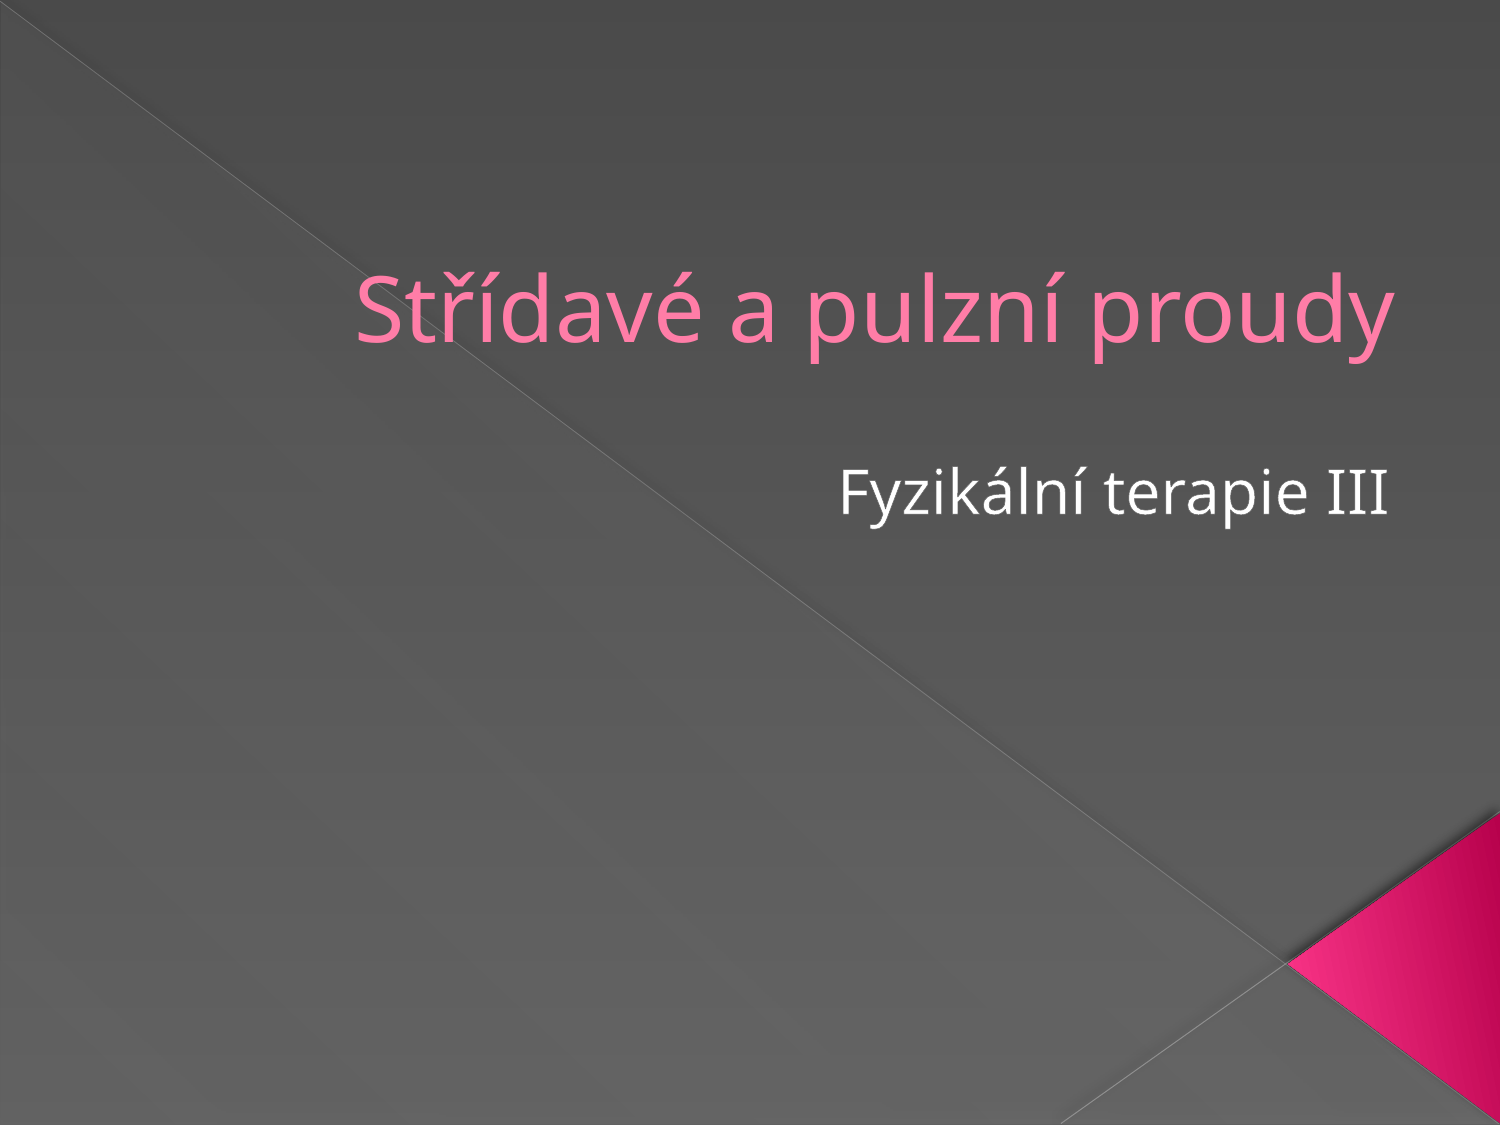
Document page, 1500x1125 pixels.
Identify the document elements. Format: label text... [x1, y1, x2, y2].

title Střídavé a pulzní proudy [88, 127, 1412, 369]
subtitle Fyzikální terapie III [88, 444, 1412, 728]
